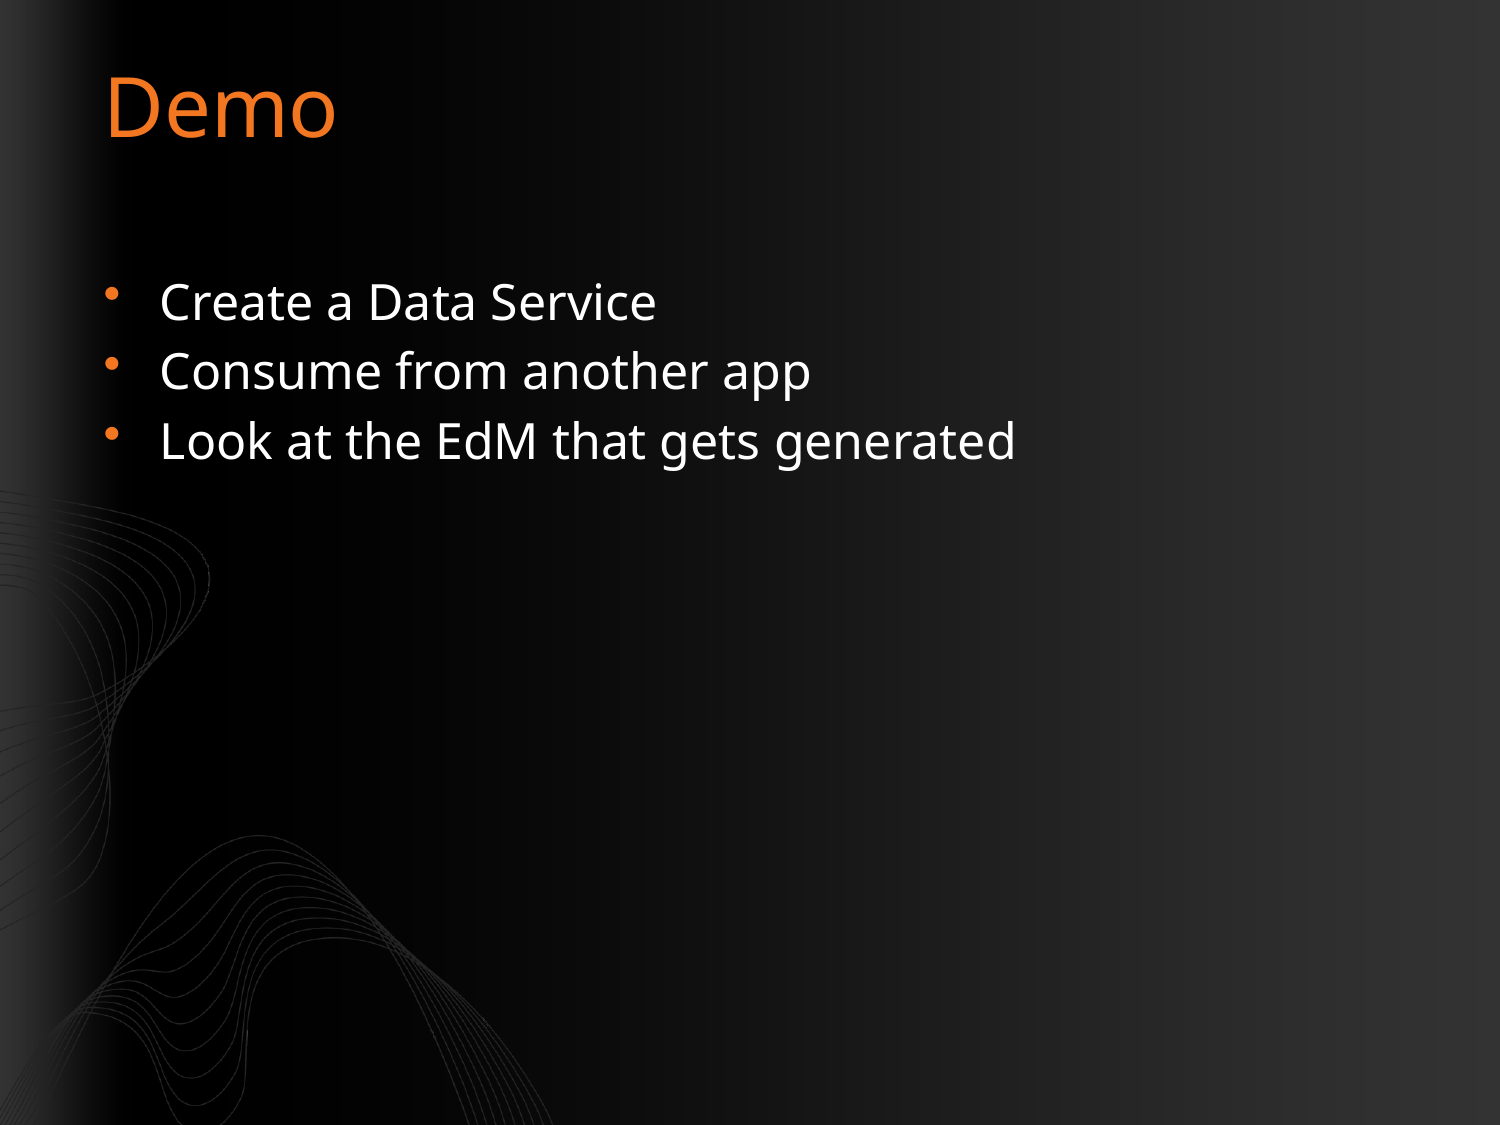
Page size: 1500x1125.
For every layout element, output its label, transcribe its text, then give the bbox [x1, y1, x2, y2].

picture [0, 0, 1500, 1125]
title Demo [88, 46, 1410, 235]
list Create a Data Service Consume from another app Look at the EdM that gets generated [88, 262, 1410, 1006]
